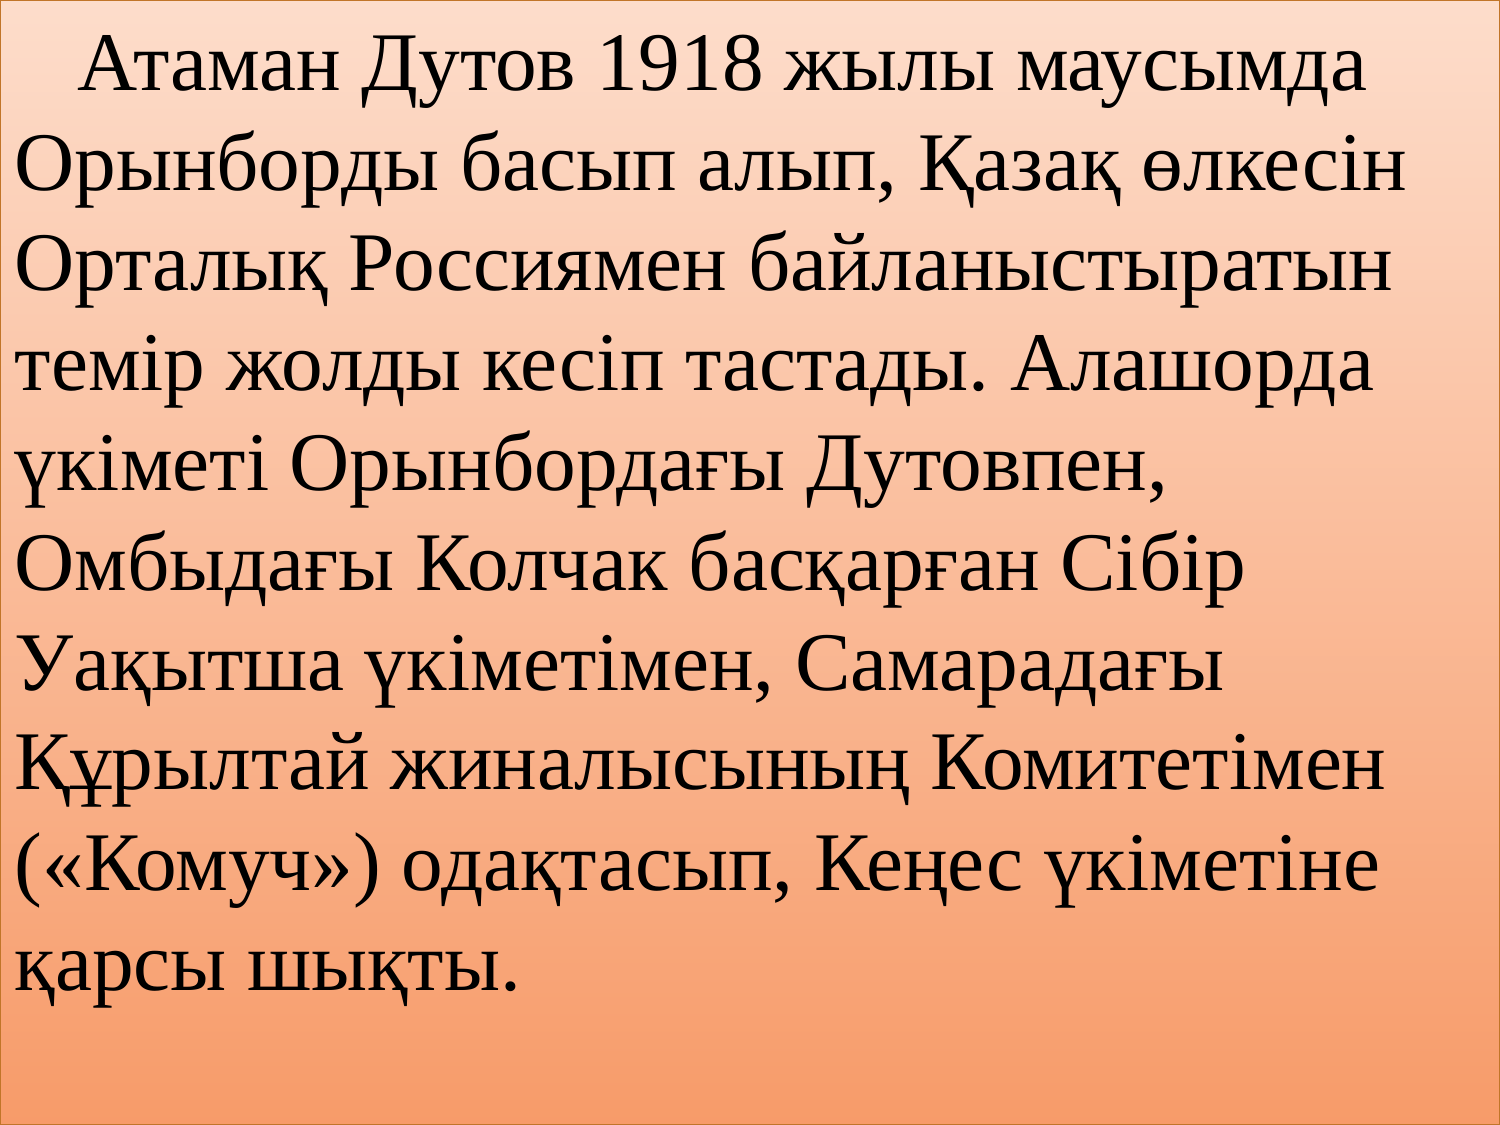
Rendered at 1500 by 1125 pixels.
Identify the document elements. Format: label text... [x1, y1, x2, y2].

list Атаман Дутов 1918 жылы маусымда Орынборды басып алып, Қазақ өлкесін Орталық Россиямен байланыстыратын темір жолды кесіп тастады. Алашорда үкіметі Орынбордағы Дутовпен, Омбыдағы Колчак басқарған Сібір Уақытша үкіметімен, Самарадағы Құрылтай жиналысының Комитетімен («Комуч») одақтасып, Кеңес үкіметіне қарсы шықты. [0, 0, 1500, 1125]
